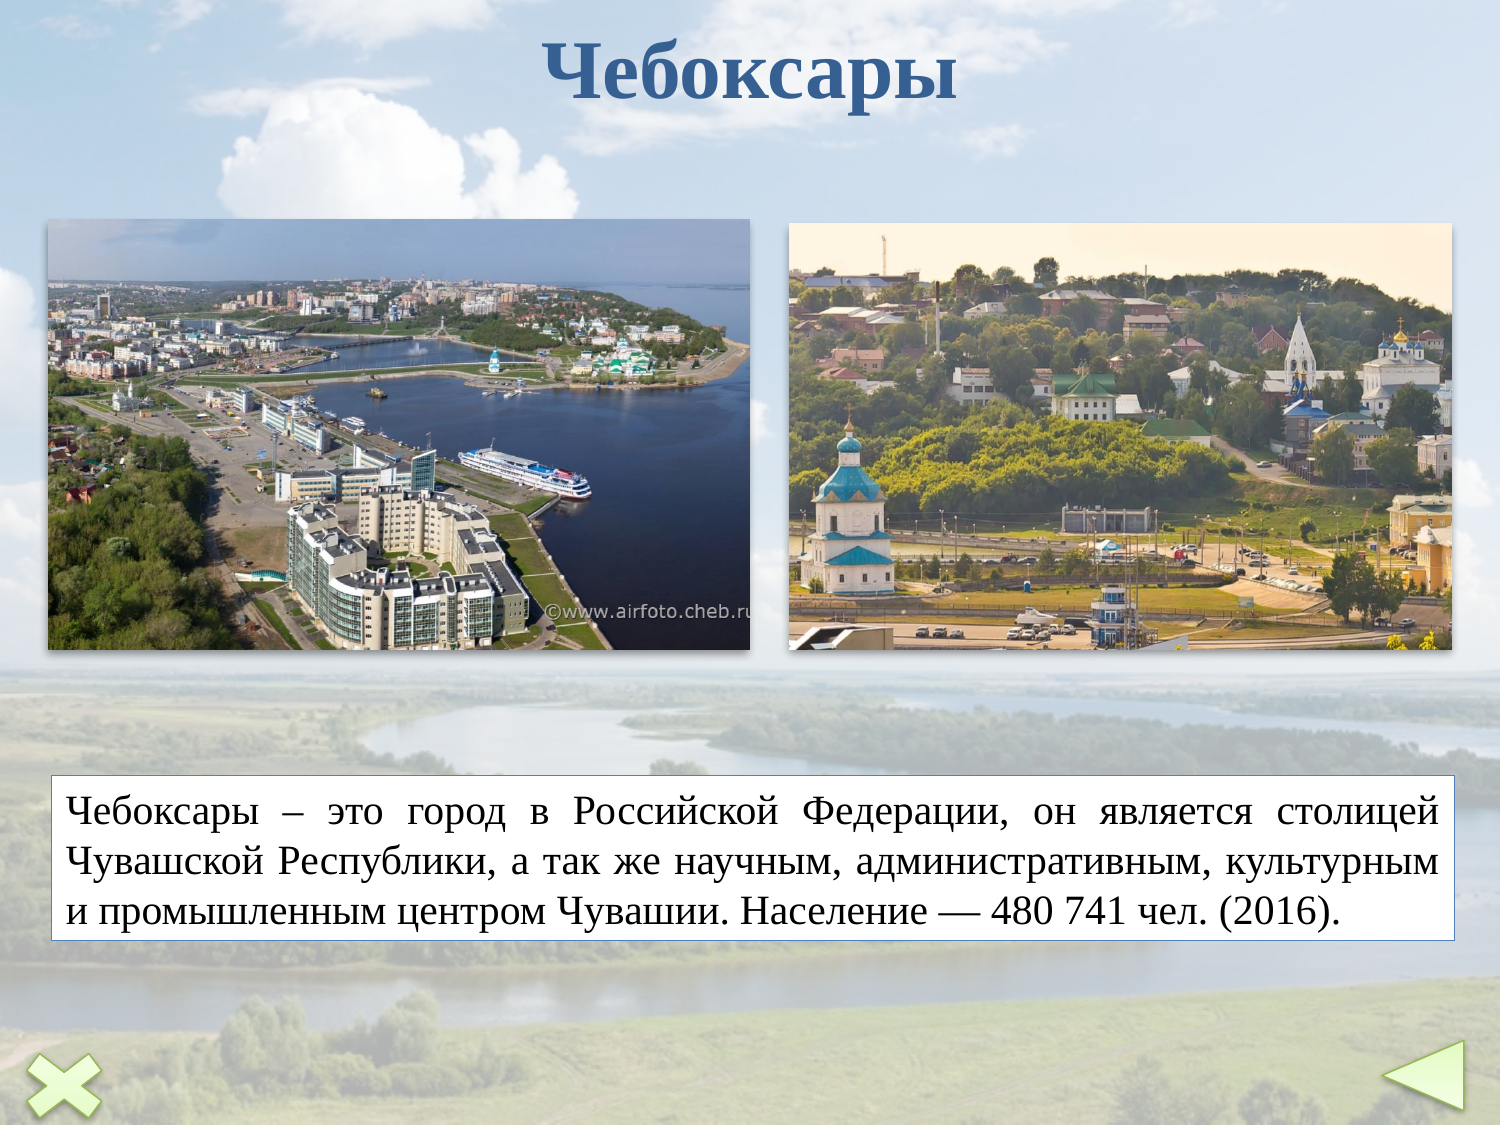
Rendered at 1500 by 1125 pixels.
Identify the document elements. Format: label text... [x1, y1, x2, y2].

text_box [1381, 1039, 1465, 1112]
picture [47, 219, 750, 650]
text_box 4 [0, 0, 1500, 1125]
text_box Чебоксары [301, 8, 1199, 124]
text_box Чебоксары – это город в Российской Федерации, он является столицей Чувашской Республики, а так же научным, административным, культурным и промышленным центром Чувашии. Население — 480 741 чел. (2016). [51, 775, 1455, 941]
picture [789, 223, 1453, 676]
text_box [26, 1052, 103, 1119]
